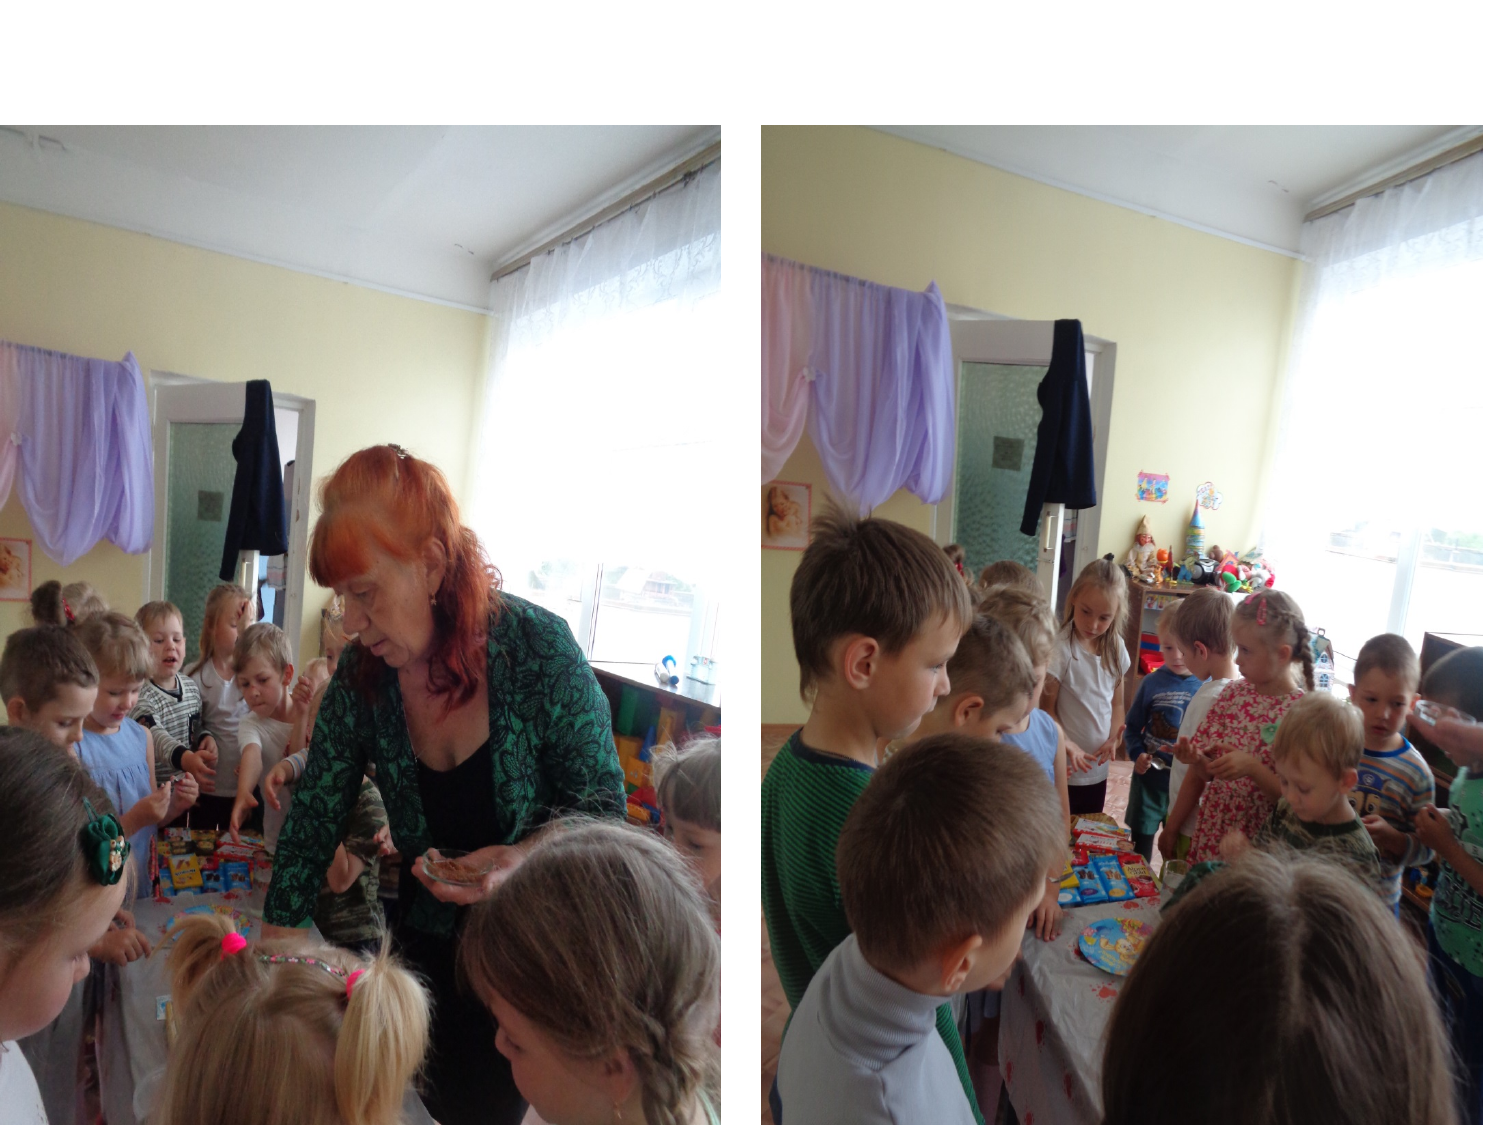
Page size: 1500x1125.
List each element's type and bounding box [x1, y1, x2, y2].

picture [761, 125, 1483, 1125]
picture [0, 125, 721, 1125]
